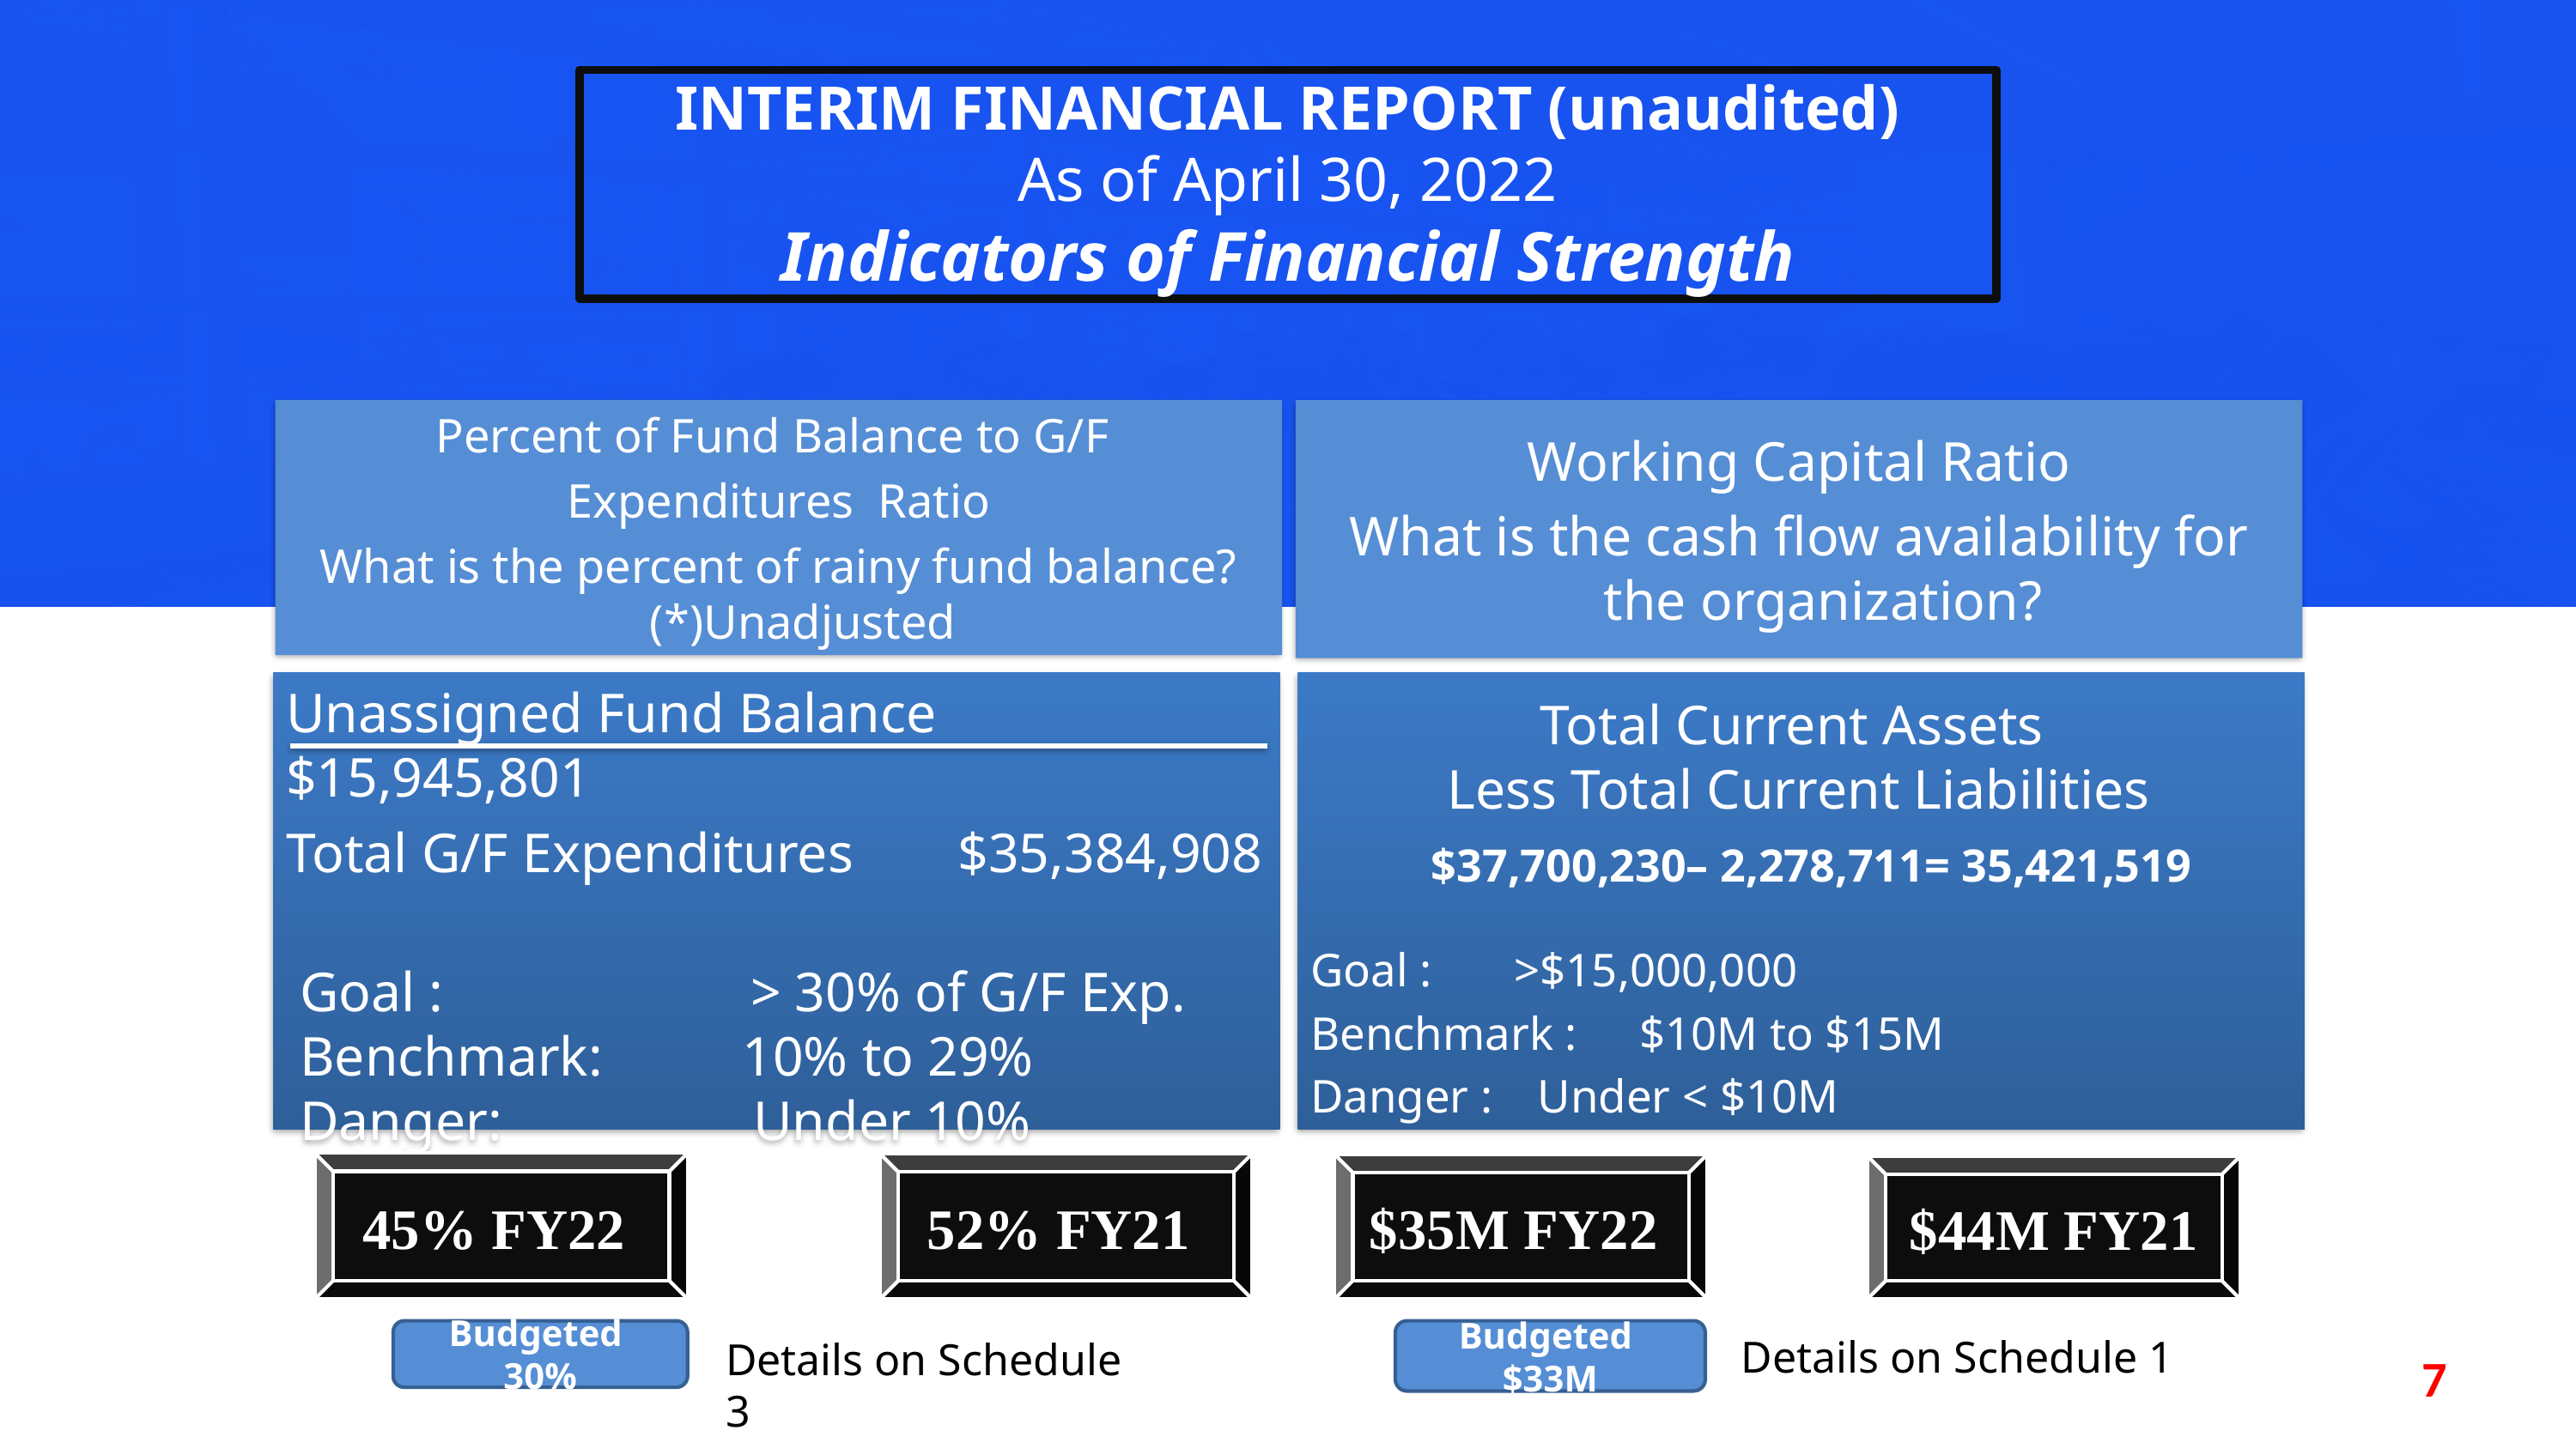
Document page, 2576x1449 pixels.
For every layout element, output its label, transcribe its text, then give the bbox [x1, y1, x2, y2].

text_box $35M FY22 [1333, 1153, 1709, 1300]
slide_number 7 [2393, 1347, 2447, 1409]
text_box Working Capital Ratio What is the cash flow availability for the organization? [1295, 616, 2303, 658]
text_box 52% FY21 [878, 1152, 1255, 1301]
text_box $44M FY21 [1866, 1155, 2242, 1300]
table_cell HP East Middle [885, 1155, 1247, 1170]
text_box Percent of Fund Balance to G/F Expenditures Ratio What is the percent of rainy fund balance? (*)Unadjusted [275, 616, 1283, 656]
text_box Budgeted $33M [1393, 1319, 1708, 1393]
text_box Details on Schedule 1 [1728, 1323, 2223, 1388]
text_box Goal : >$15,000,000 Benchmark : $10M to $15M Danger : Under < $10M [1297, 672, 2305, 1130]
table_cell Oct 25, 2022 [1340, 1156, 1702, 1171]
text_box Budgeted 30% [391, 1319, 690, 1390]
text_box Unassigned Fund Balance $15,945,801 Total G/F Expenditures $35,384,908 Goal : > 30% of G/F Exp. Benchmark: 10% to 29% Danger: Under 10% [273, 672, 1280, 1130]
text_box Total Current Assets Less Total Current Liabilities $37,700,230– 2,278,711= 35,421,519 [1360, 684, 2239, 897]
text_box Details on Schedule 3 [713, 1325, 1162, 1442]
table_cell $101,153 [320, 1155, 683, 1169]
table_cell $7,916,645 [1874, 1158, 2234, 1173]
text_box 45% FY22 [313, 1151, 690, 1300]
picture [0, 0, 2576, 607]
